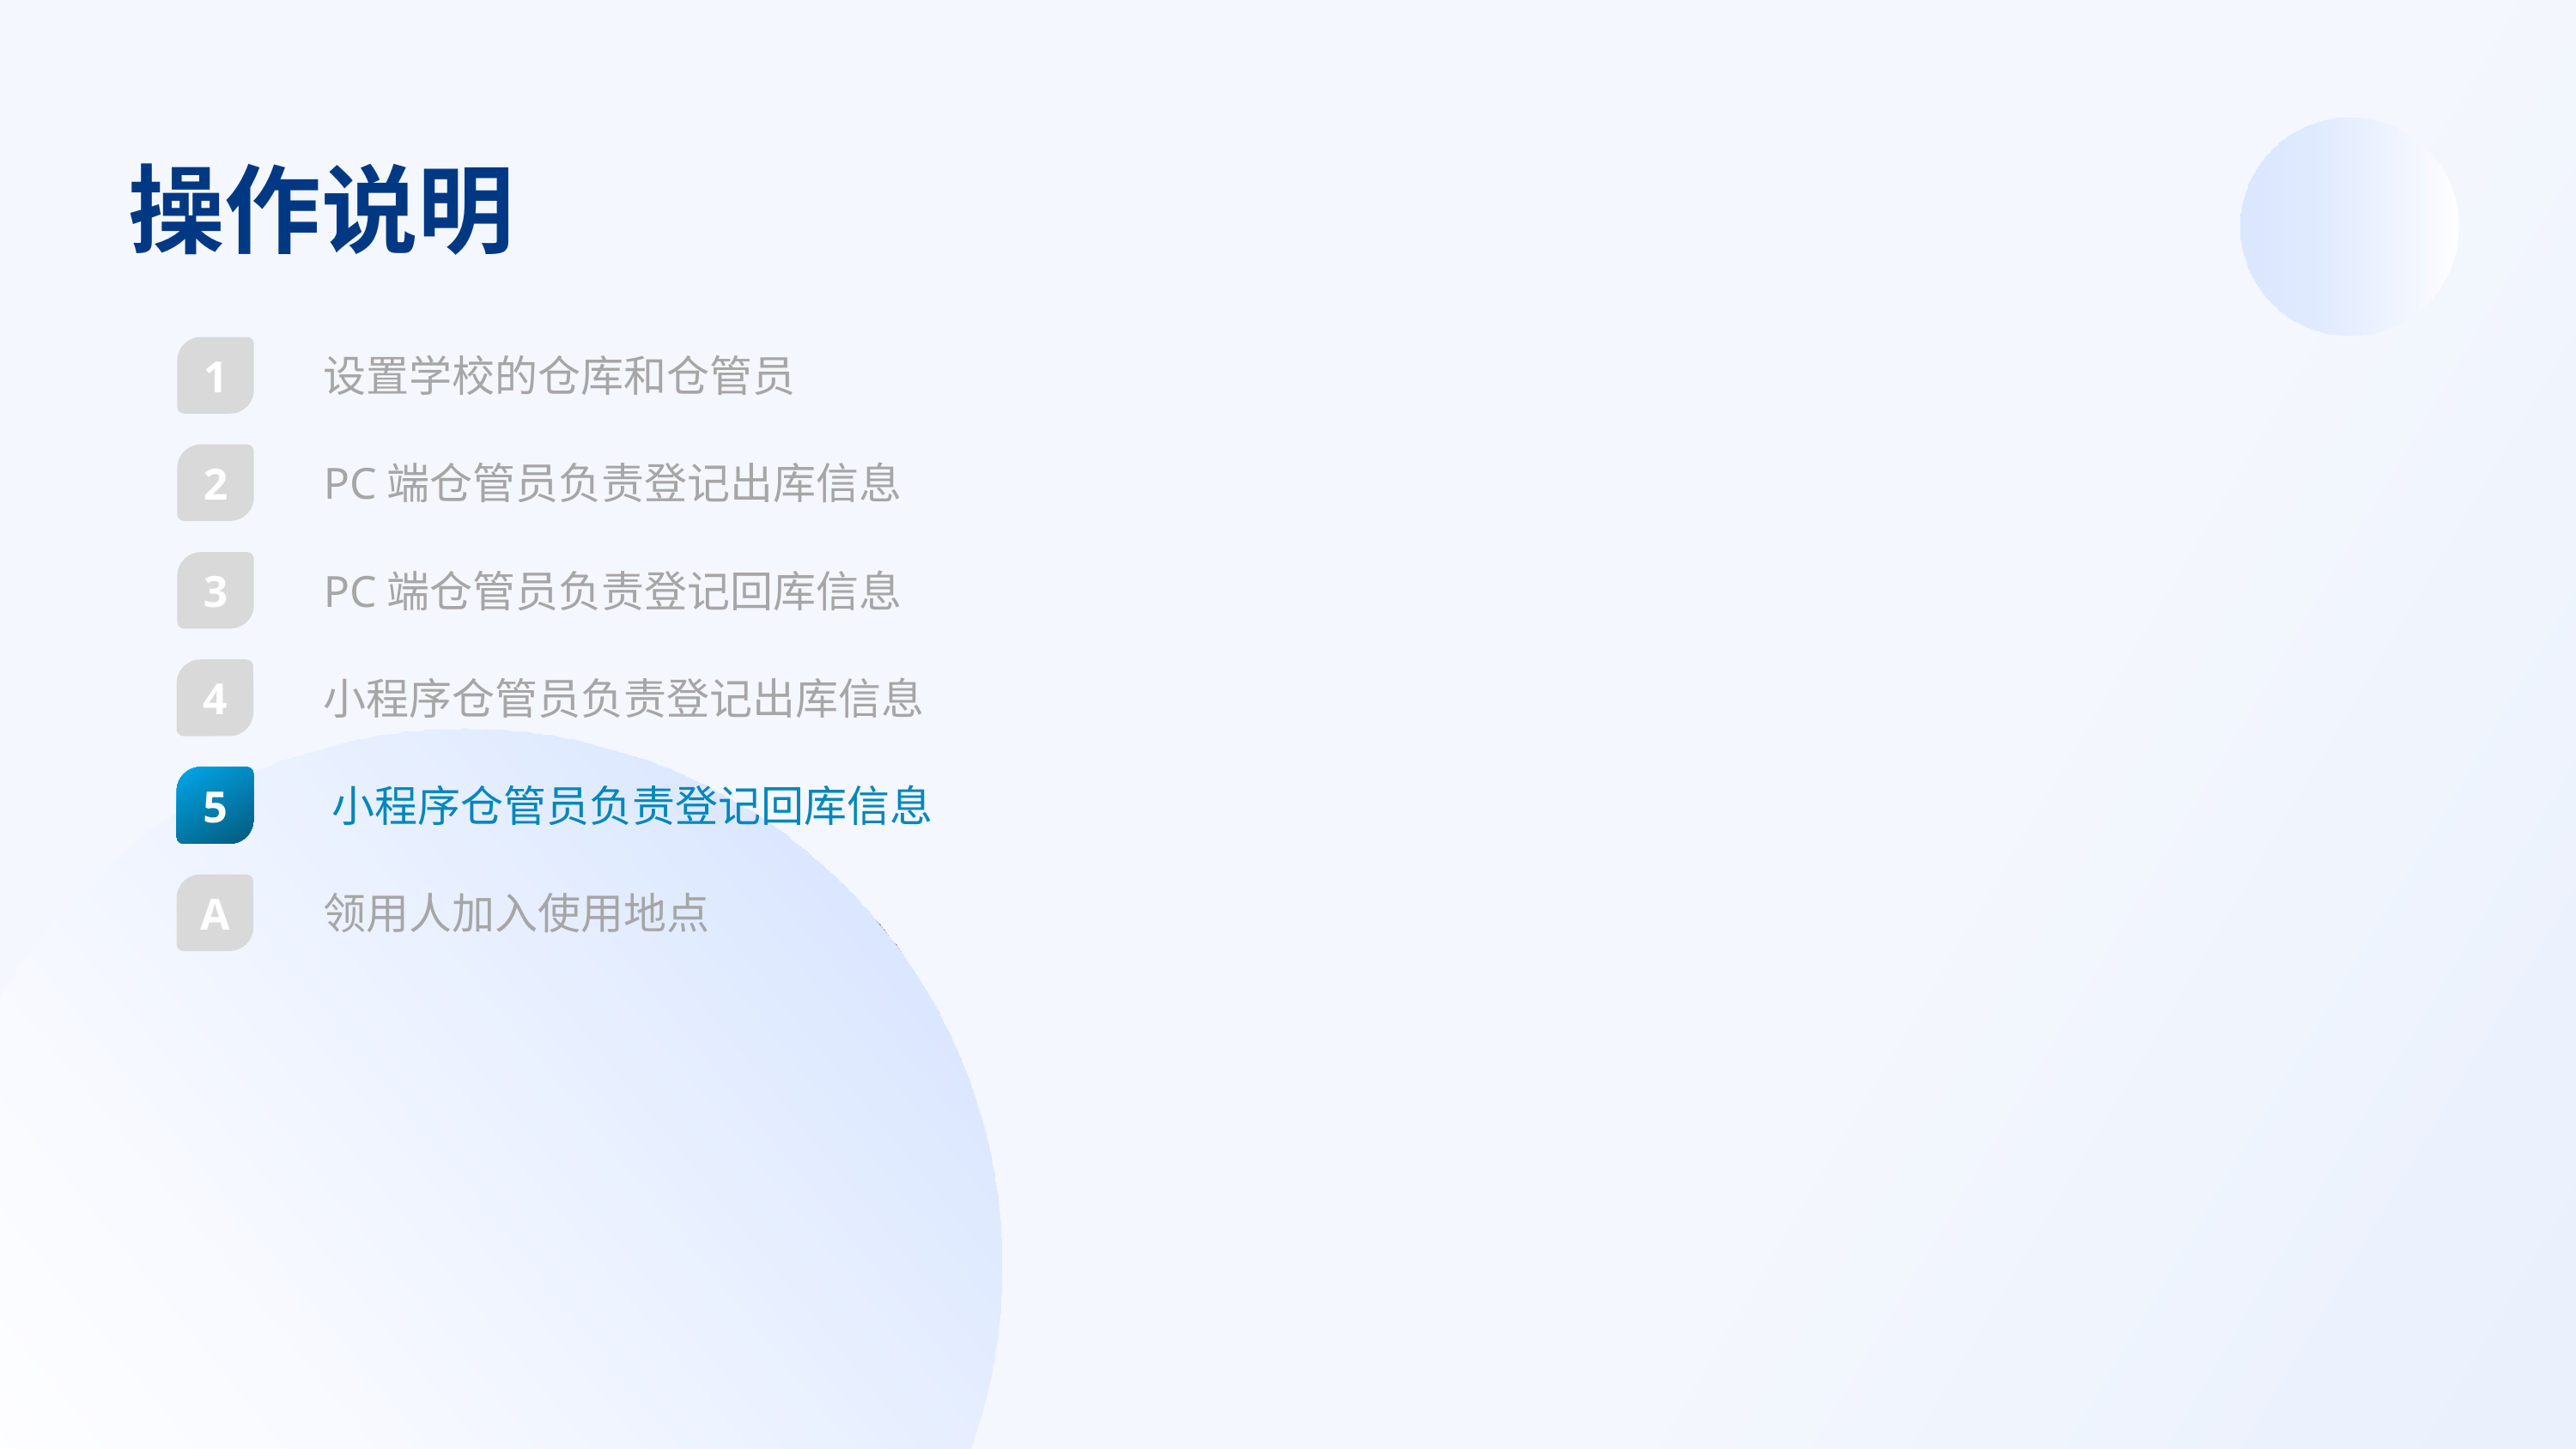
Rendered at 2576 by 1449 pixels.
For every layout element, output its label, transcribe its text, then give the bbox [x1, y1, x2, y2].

text_box 3 [175, 550, 256, 631]
text_box 4 [174, 658, 256, 727]
title 操作说明 [126, 147, 965, 391]
text_box 2 [175, 442, 256, 524]
picture [0, 728, 1003, 1449]
text_box PC端仓管员负责登记回库信息 [309, 557, 1002, 622]
text_box 设置学校的仓库和仓管员 [309, 343, 1002, 407]
picture [2239, 118, 2458, 336]
text_box 小程序仓管员负责登记出库信息 [309, 664, 1002, 728]
text_box 1 [175, 335, 256, 415]
text_box PC端仓管员负责登记出库信息 [308, 450, 1003, 515]
